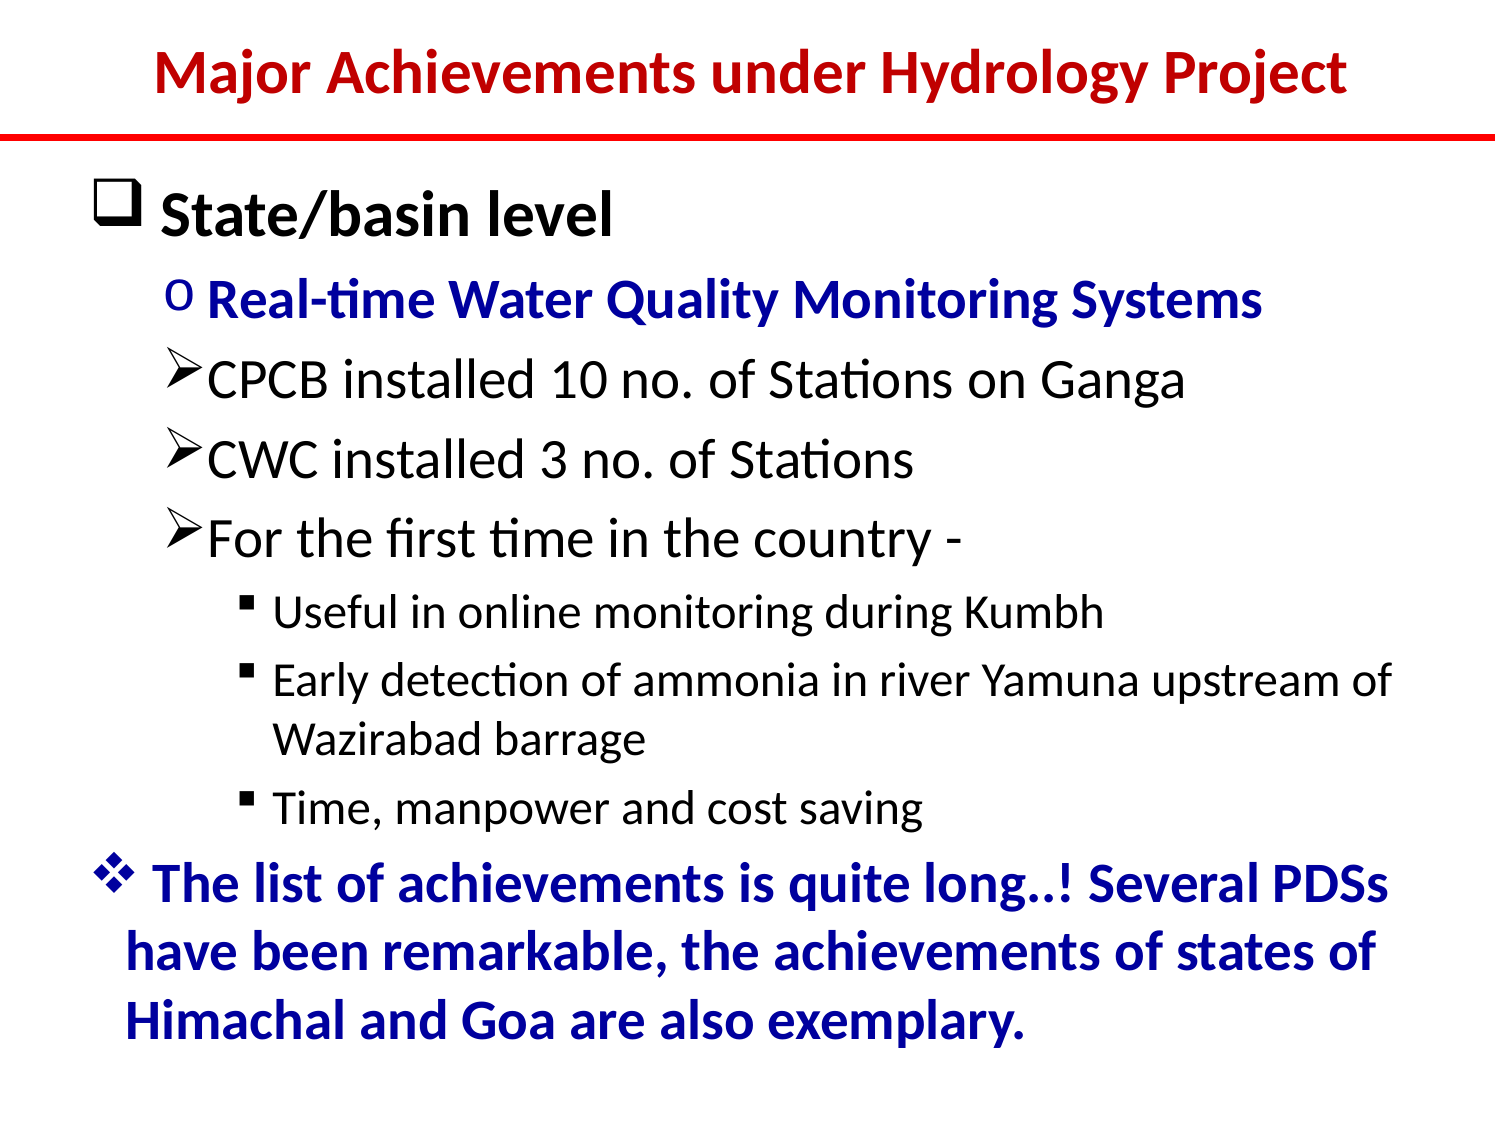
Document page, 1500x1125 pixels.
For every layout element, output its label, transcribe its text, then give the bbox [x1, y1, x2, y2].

text_box Major Achievements under Hydrology Project [2, 22, 1500, 114]
text_box State/basin level Real-time Water Quality Monitoring Systems CPCB installed 10 no. of Stations on Ganga CWC installed 3 no. of Stations For the first time in the country - Useful in online monitoring during Kumbh Early detection of ammonia in river Yamuna upstream of Wazirabad barrage Time, manpower and cost saving The list of achievements is quite long..! Several PDSs have been remarkable, the achievements of states of Himachal and Goa are also exemplary. [73, 163, 1465, 1067]
